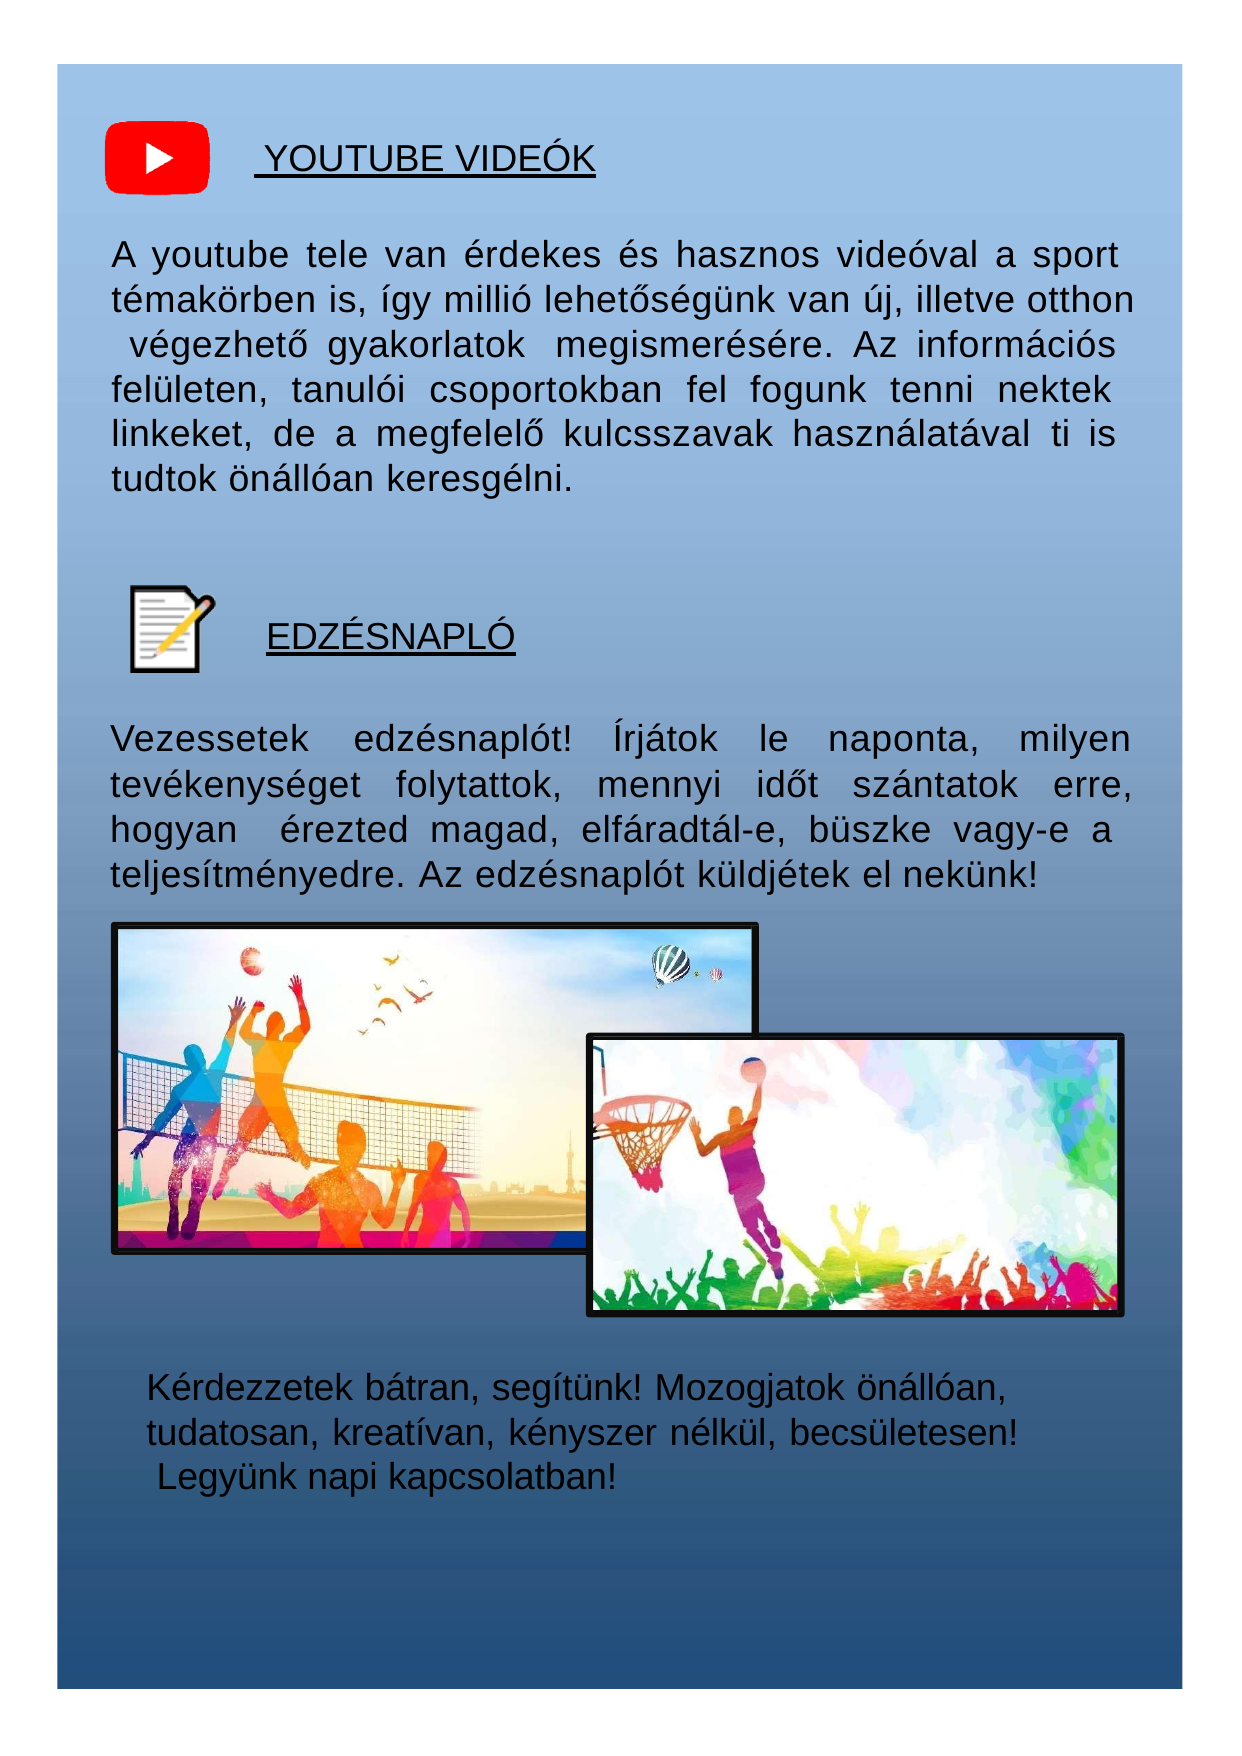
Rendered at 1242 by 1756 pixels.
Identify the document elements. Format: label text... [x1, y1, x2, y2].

text_box [585, 1032, 1125, 1318]
text_box [119, 930, 751, 1247]
text_box tevékenységet folytattok, mennyi időt szántatok erre, hogyan érezted magad, elfáradtál-e, büszke vagy-e a teljesítményedre. Az edzésnaplót küldjétek el nekünk! [108, 756, 1135, 895]
text_box [104, 121, 211, 197]
text_box [110, 921, 759, 1255]
text_box YOUTUBE VIDEÓK A youtube tele van érdekes és hasznos videóval a sport témakörben is, így millió lehetőségünk van új, illetve otthon végezhető gyakorlatok megismerésére. Az információs felületen, tanulói csoportokban fel fogunk tenni nektek linkeket, de a megfelelő kulcsszavak használatával ti is tudtok önállóan keresgélni. EDZÉSNAPLÓ [109, 132, 1136, 658]
text_box Kérdezzetek bátran, segítünk! Mozogjatok önállóan, tudatosan, kreatívan, kényszer nélkül, becsületesen! Legyünk napi kapcsolatban! [144, 1362, 1020, 1499]
text_box [594, 1040, 1117, 1310]
text_box [130, 585, 216, 673]
text_box Írjátok le naponta, milyen [610, 712, 1133, 756]
text_box Vezessetek edzésnaplót! [108, 712, 577, 756]
picture [57, 64, 1183, 1689]
